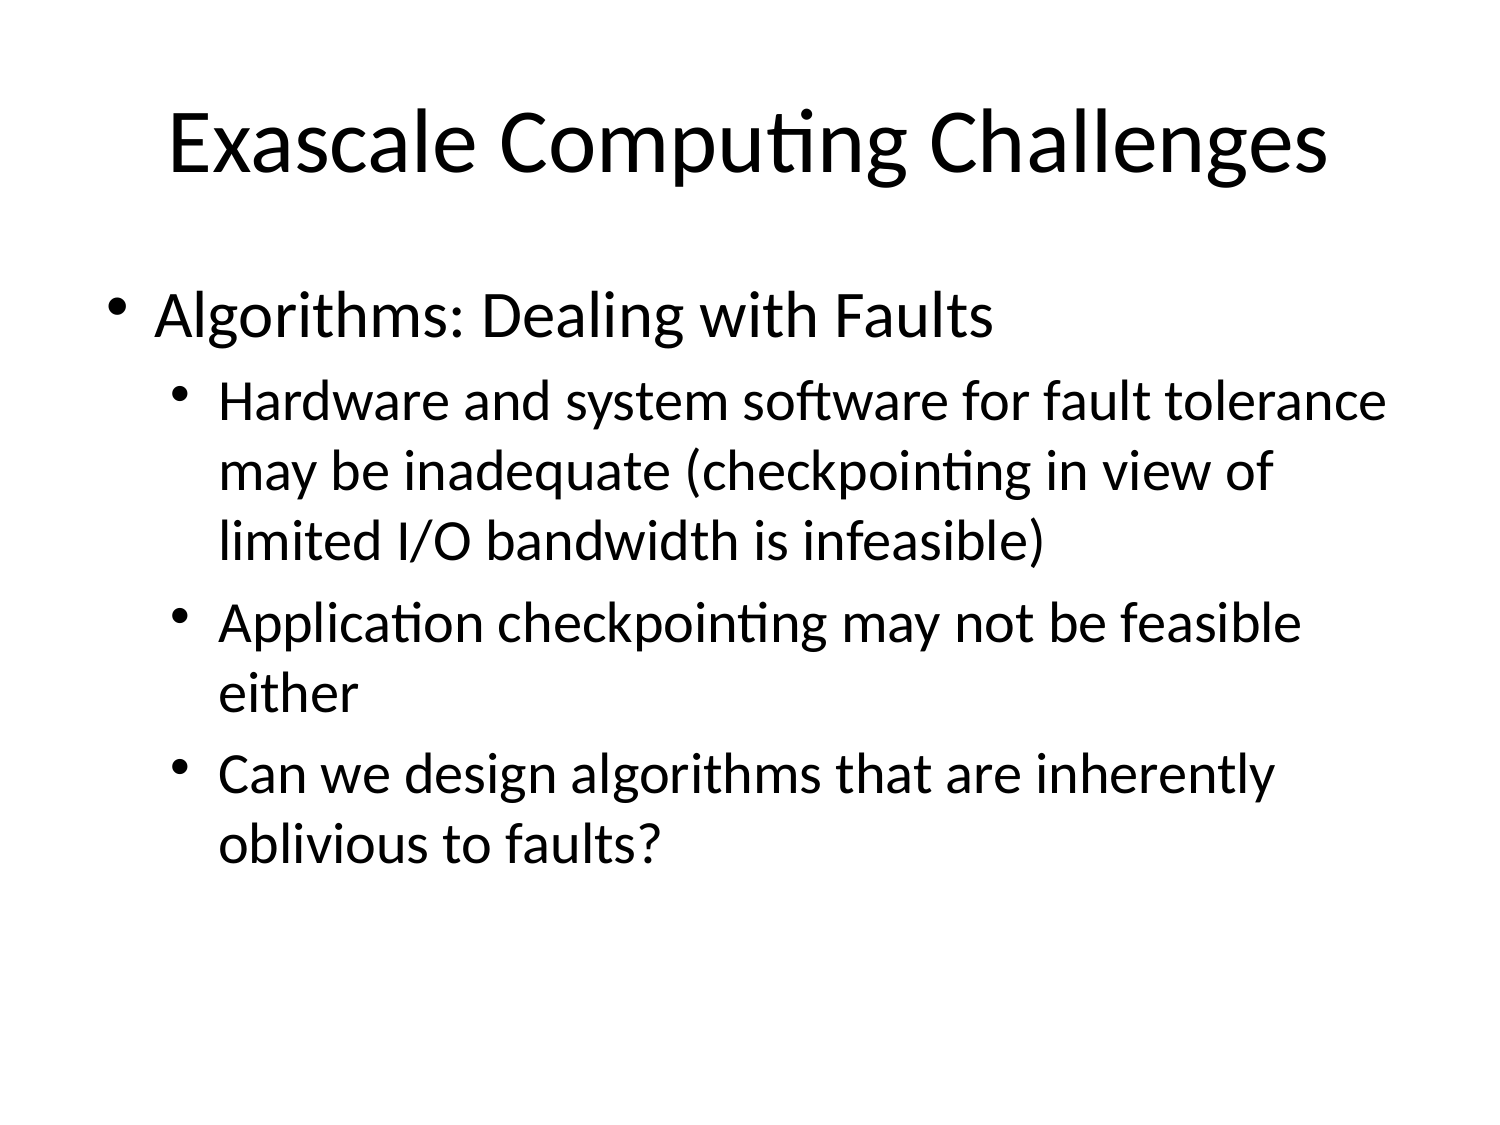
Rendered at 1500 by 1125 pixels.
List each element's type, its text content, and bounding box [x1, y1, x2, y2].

list Algorithms: Dealing with Faults Hardware and system software for fault tolerance may be inadequate (checkpointing in view of limited I/O bandwidth is infeasible) Application checkpointing may not be feasible either Can we design algorithms that are inherently oblivious to faults? [74, 263, 1425, 1006]
title Exascale Computing Challenges [74, 51, 1425, 226]
